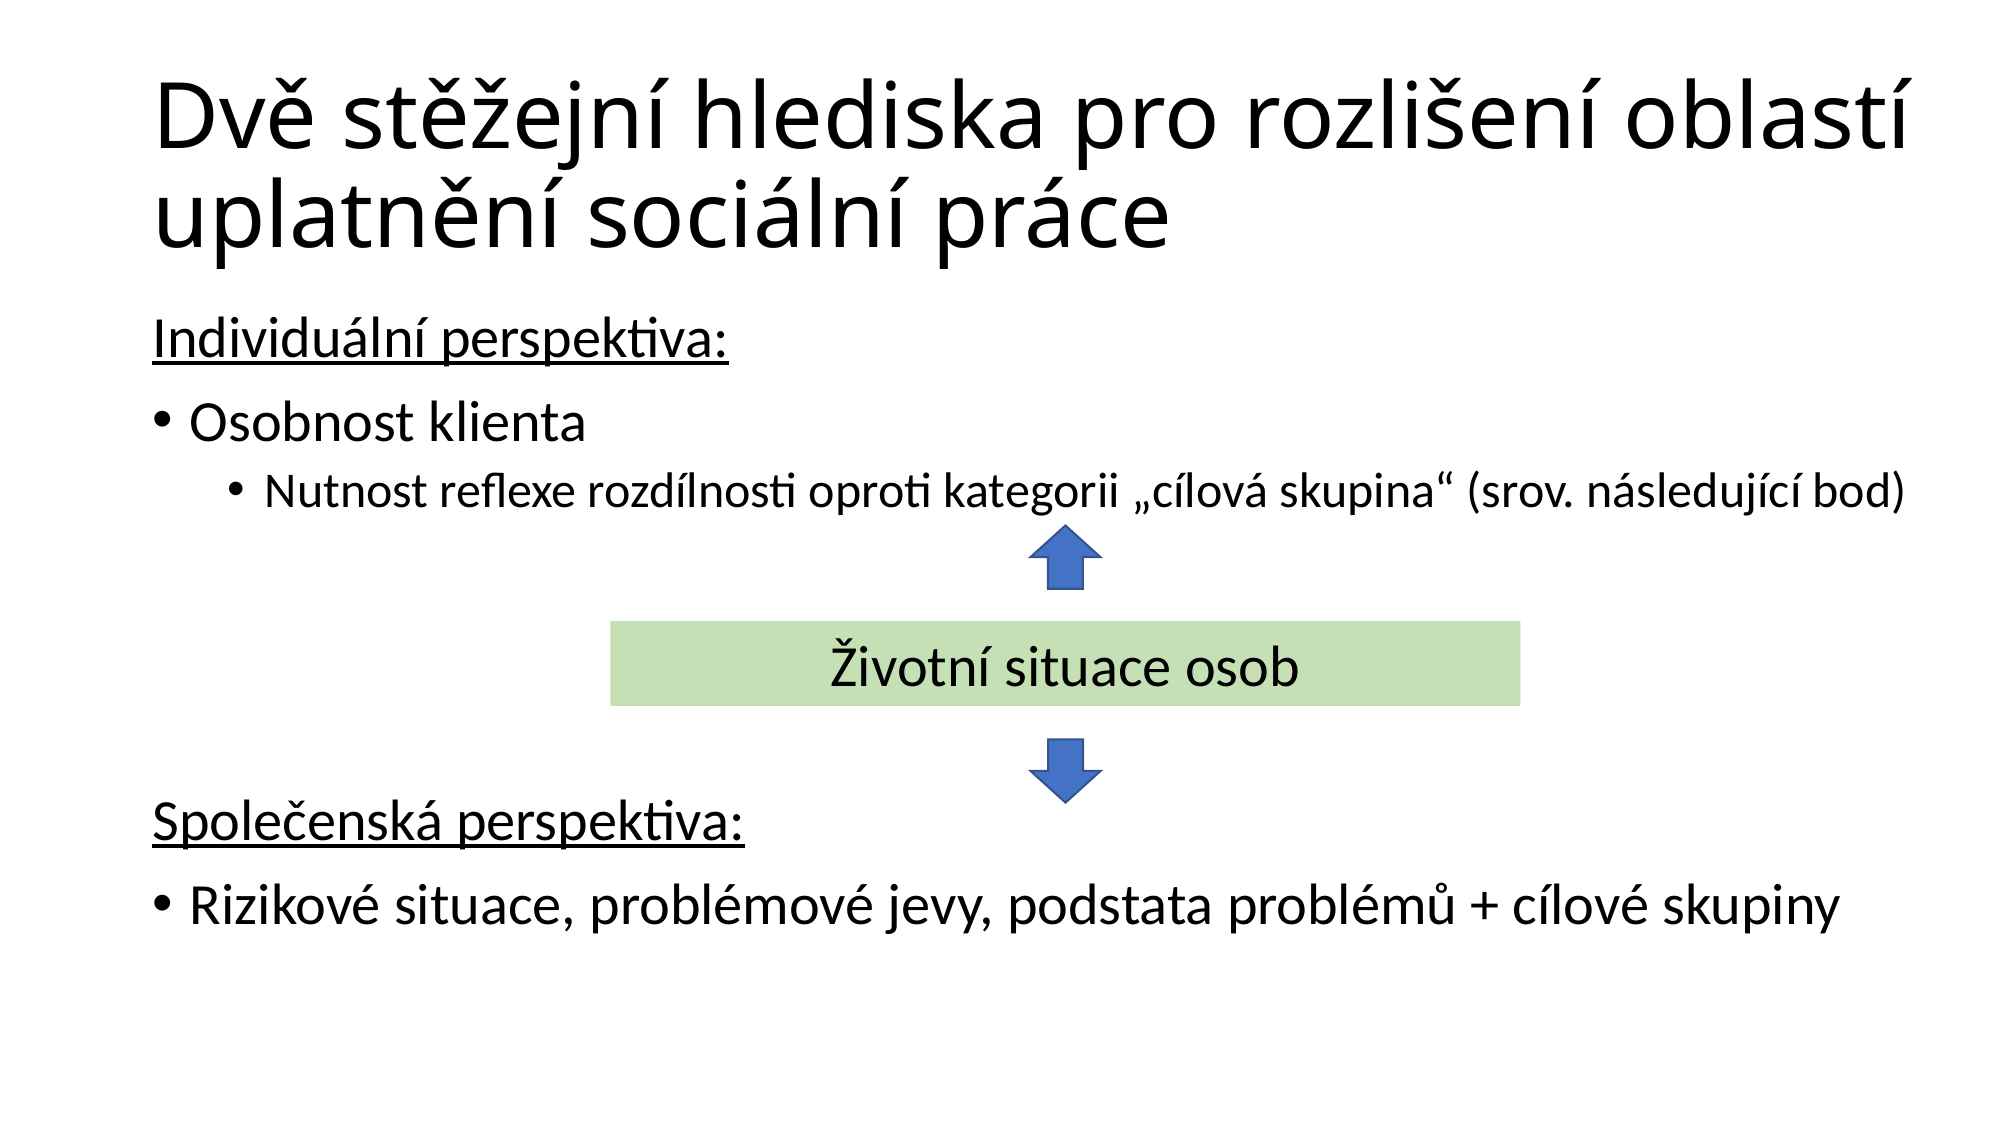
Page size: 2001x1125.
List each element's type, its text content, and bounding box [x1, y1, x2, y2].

text_box [1027, 738, 1104, 805]
title Dvě stěžejní hlediska pro rozlišení oblastí uplatnění sociální práce [137, 59, 1967, 278]
text_box [1027, 524, 1104, 590]
text_box Životní situace osob [610, 621, 1521, 706]
list Individuální perspektiva: Osobnost klienta Nutnost reflexe rozdílnosti oproti kategorii „cílová skupina“ (srov. následující bod) Společenská perspektiva: Rizikové situace, problémové jevy, podstata problémů + cílové skupiny [137, 299, 1940, 1014]
